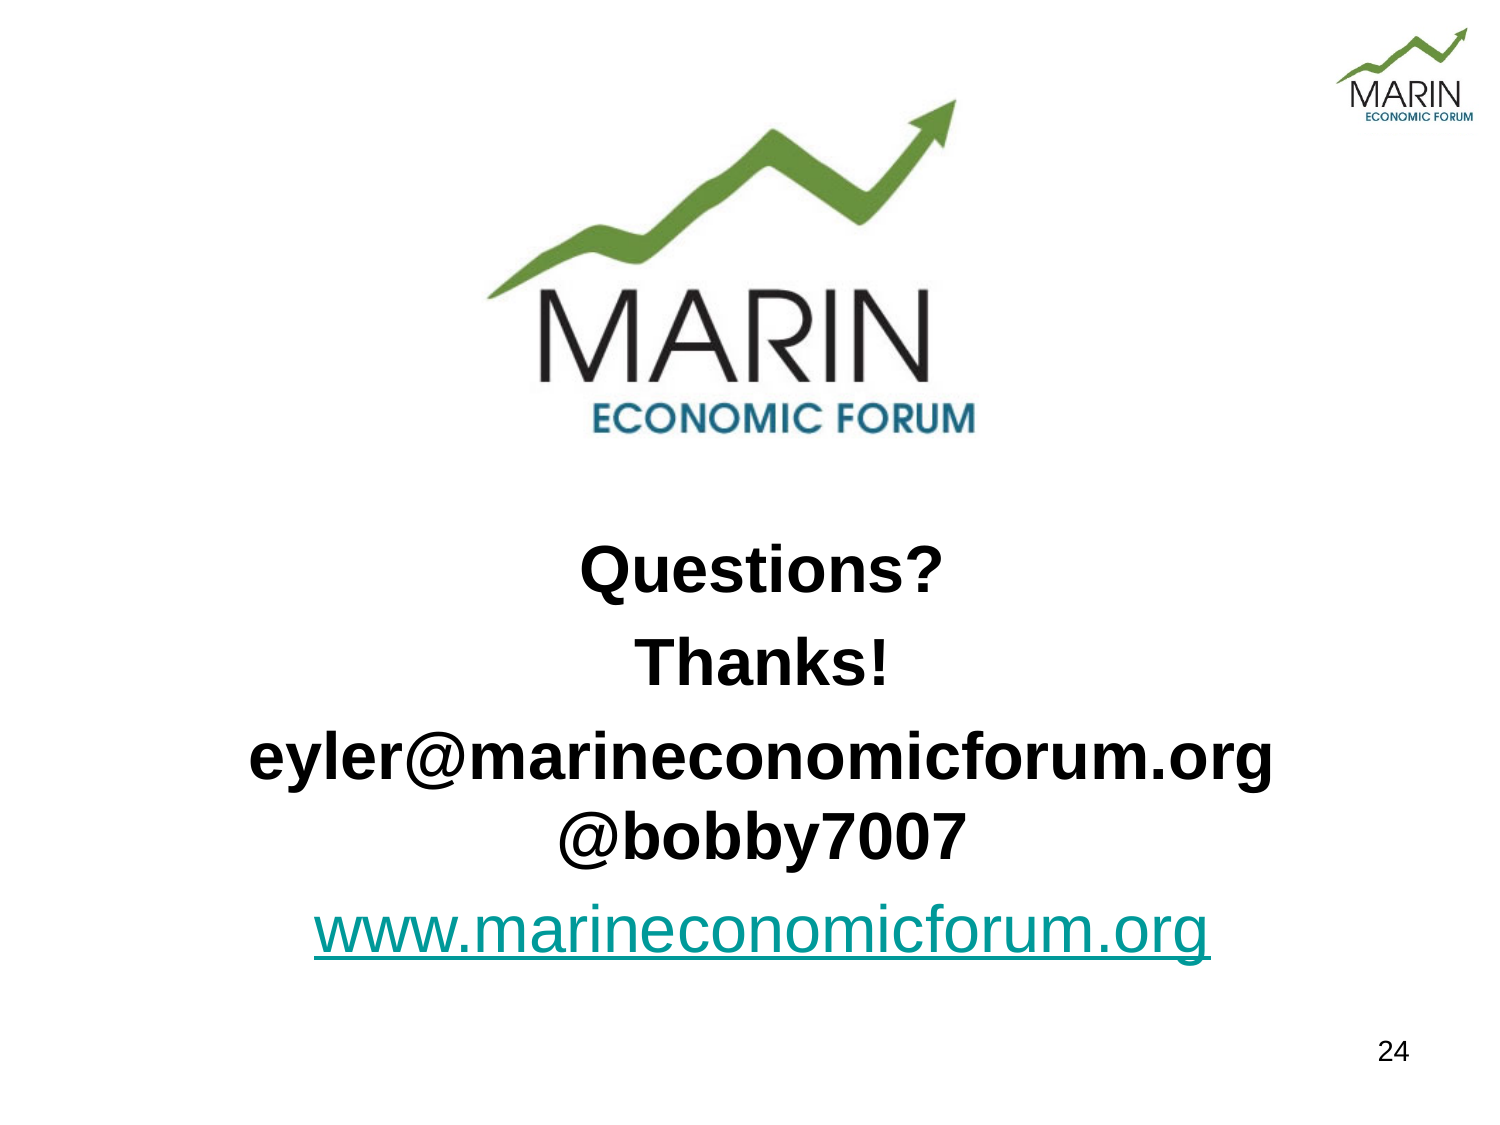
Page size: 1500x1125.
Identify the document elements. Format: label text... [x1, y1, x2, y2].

picture [448, 55, 1013, 479]
list Questions? Thanks! eyler@marineconomicforum.org @bobby7007 www.marineconomicforum.org [75, 425, 1450, 863]
picture [1325, 15, 1483, 144]
slide_number 24 [1074, 1024, 1426, 1103]
